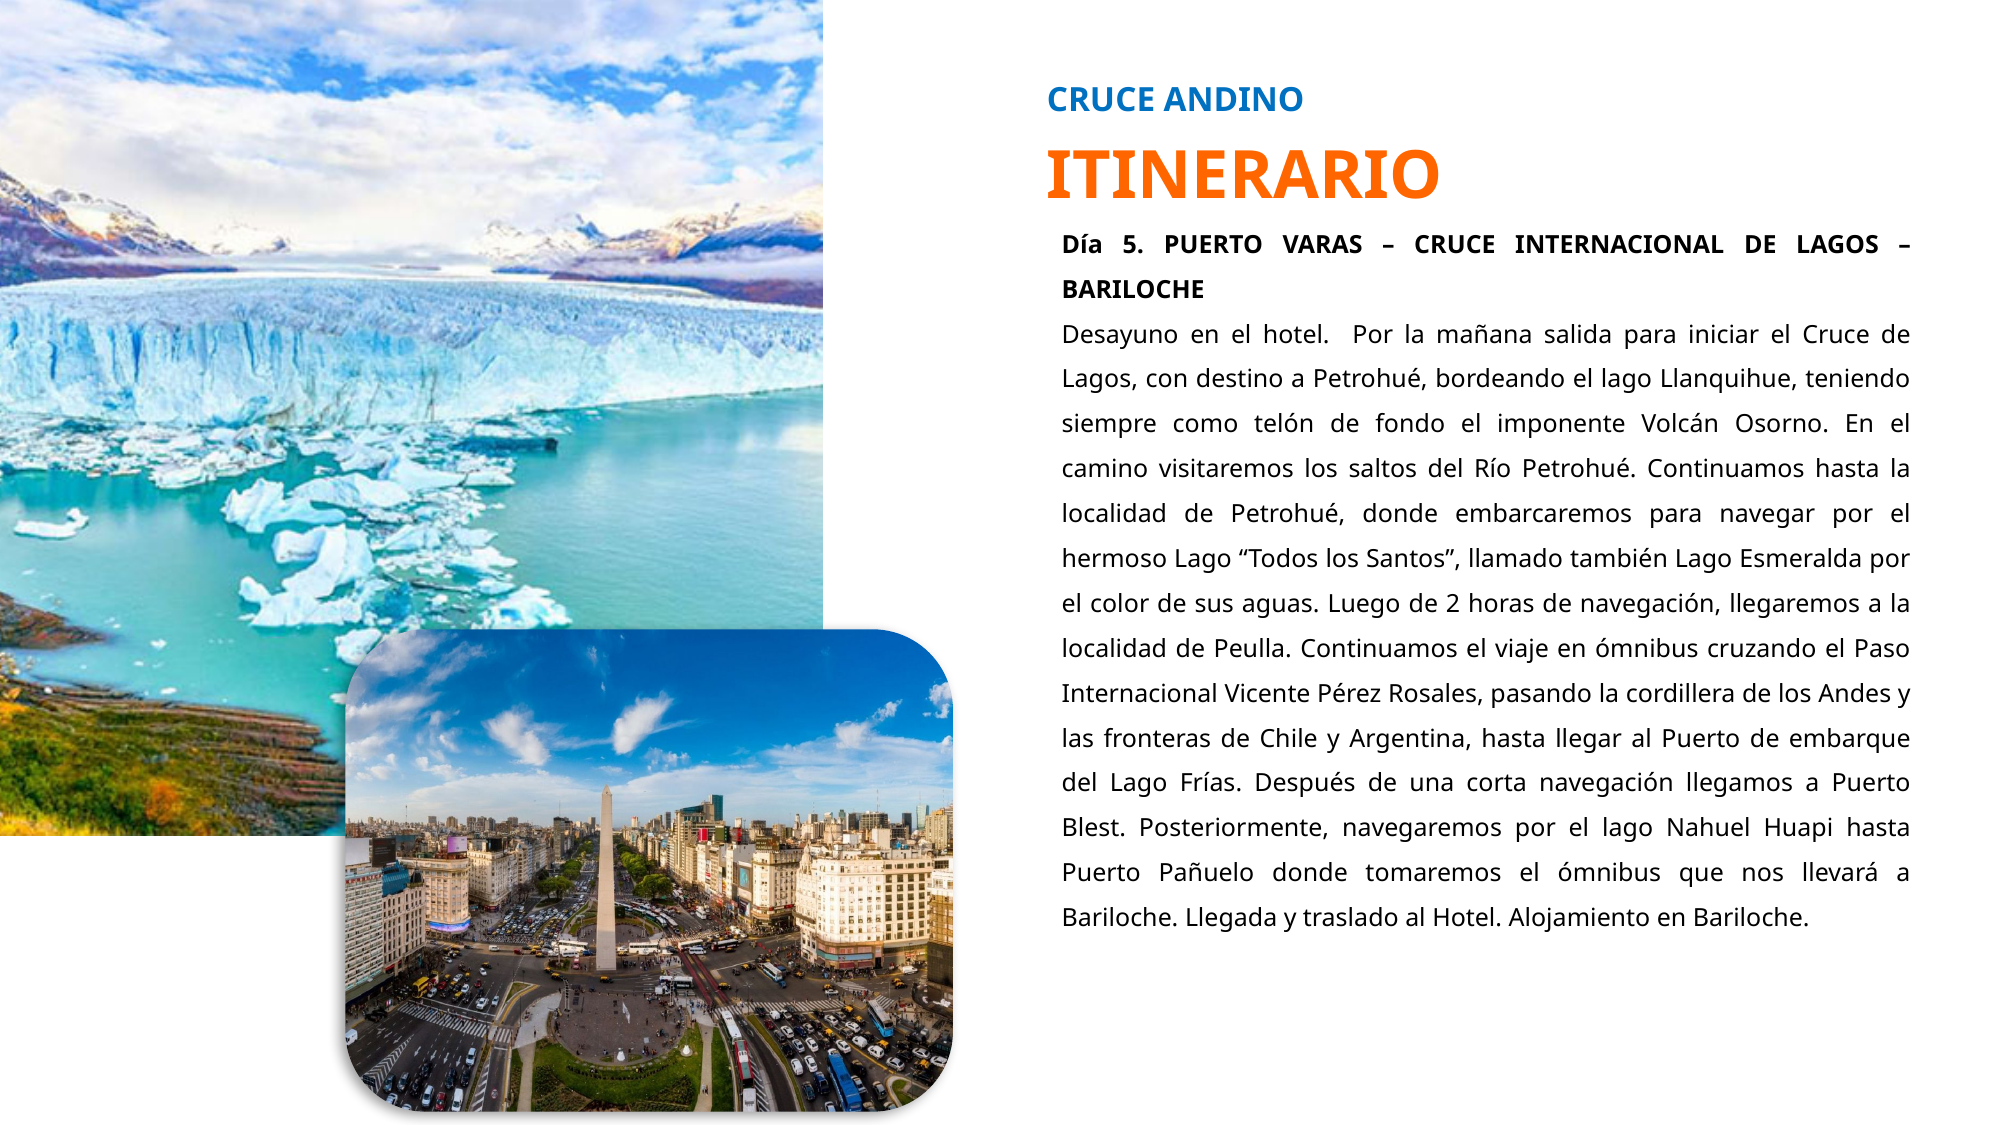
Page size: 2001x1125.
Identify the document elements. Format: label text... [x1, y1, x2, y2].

picture [0, 0, 954, 1113]
text_box Día 5. PUERTO VARAS – CRUCE INTERNACIONAL DE LAGOS – BARILOCHE Desayuno en el hotel. Por la mañana salida para iniciar el Cruce de Lagos, con destino a Petrohué, bordeando el lago Llanquihue, teniendo siempre como telón de fondo el imponente Volcán Osorno. En el camino visitaremos los saltos del Río Petrohué. Continuamos hasta la localidad de Petrohué, donde embarcaremos para navegar por el hermoso Lago “Todos los Santos”, llamado también Lago Esmeralda por el color de sus aguas. Luego de 2 horas de navegación, llegaremos a la localidad de Peulla. Continuamos el viaje en ómnibus cruzando el Paso Internacional Vicente Pérez Rosales, pasando la cordillera de los Andes y las fronteras de Chile y Argentina, hasta llegar al Puerto de embarque del Lago Frías. Después de una corta navegación llegamos a Puerto Blest. Posteriormente, navegaremos por el lago Nahuel Huapi hasta Puerto Pañuelo donde tomaremos el ómnibus que nos llevará a Bariloche. Llegada y traslado al Hotel. Alojamiento en Bariloche. [1046, 205, 1927, 1029]
text_box ITINERARIO [1032, 124, 1799, 220]
text_box CRUCE ANDINO [1032, 70, 1750, 125]
